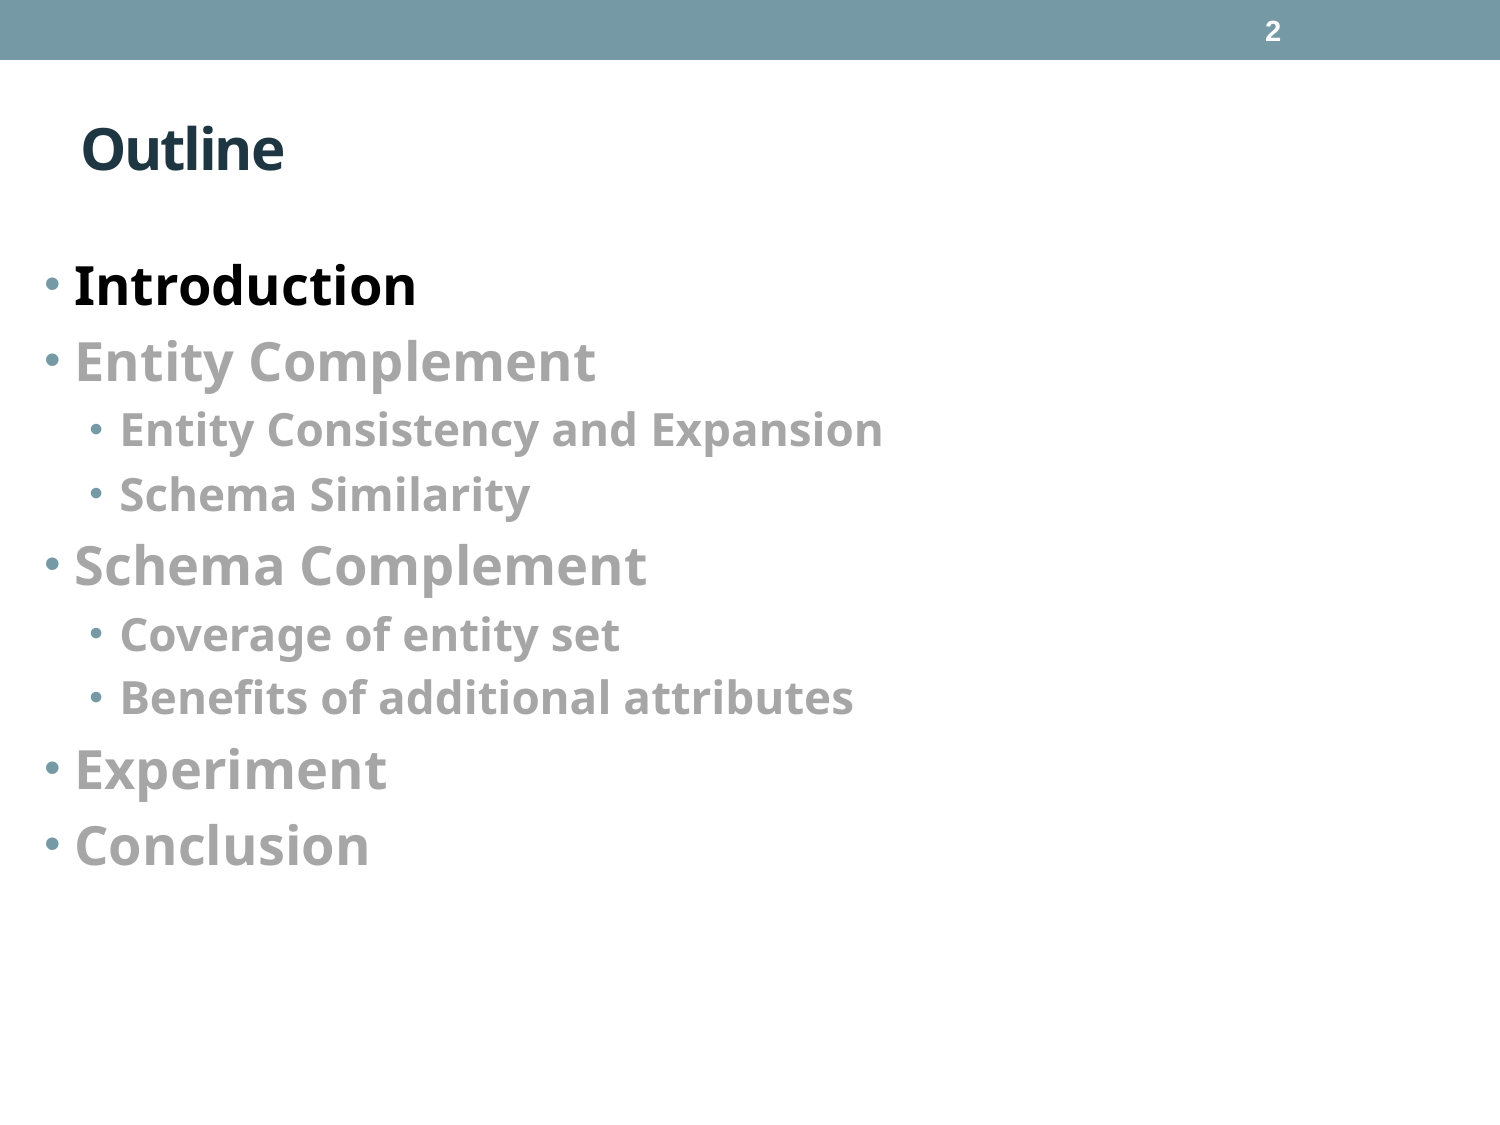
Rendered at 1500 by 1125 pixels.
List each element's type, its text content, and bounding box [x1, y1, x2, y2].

list Introduction Entity Complement Entity Consistency and Expansion Schema Similarity Schema Complement Coverage of entity set Benefits of additional attributes Experiment Conclusion [29, 243, 1489, 1083]
title Outline [64, 66, 1415, 229]
slide_number 2 [1250, 3, 1425, 57]
